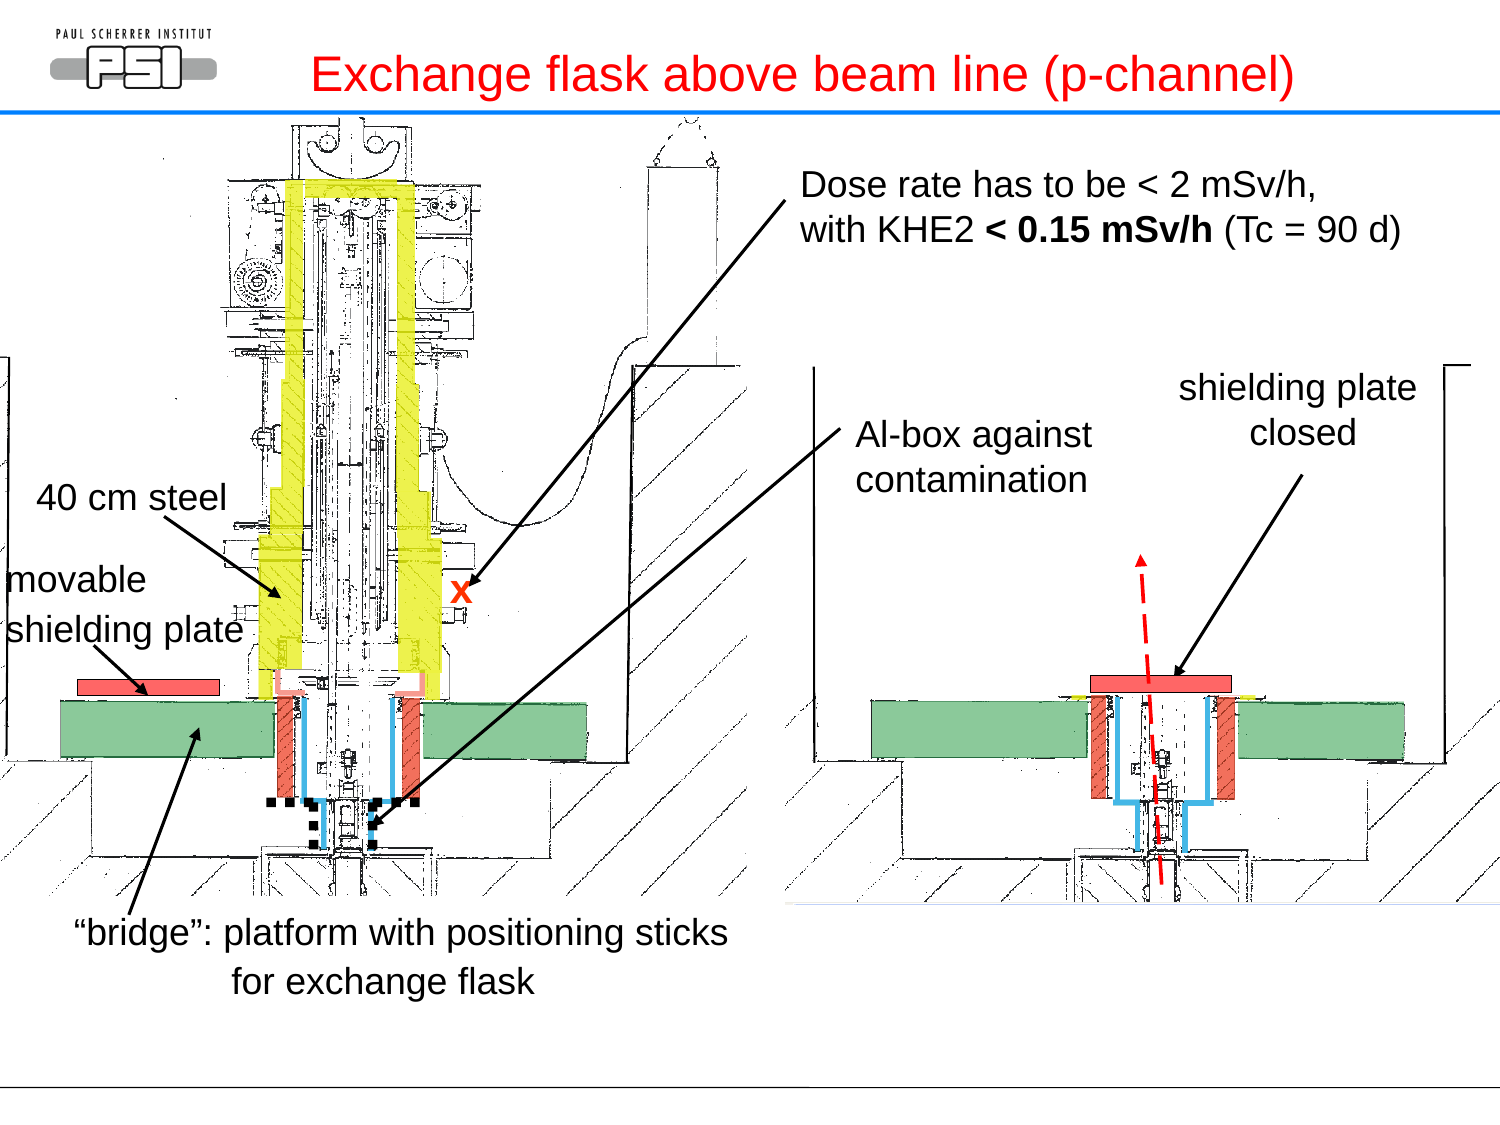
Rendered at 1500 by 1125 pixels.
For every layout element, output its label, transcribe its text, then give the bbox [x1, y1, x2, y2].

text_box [93, 645, 149, 696]
text_box shielding plate closed [1174, 474, 1303, 675]
text_box [1134, 554, 1148, 571]
picture [0, 116, 747, 897]
picture [50, 28, 217, 89]
text_box Al-box against contamination [855, 410, 1112, 526]
picture [785, 695, 1500, 905]
text_box [1090, 675, 1232, 692]
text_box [163, 516, 282, 599]
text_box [70, 785, 259, 857]
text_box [433, 234, 821, 552]
text_box shielding plate closed [1172, 363, 1444, 470]
text_box Exchange flask above beam line (p-channel) [310, 35, 1297, 102]
text_box Dose rate has to be < 2 mSv/h, with KHE2 < 0.15 mSv/h (Tc = 90 d) [785, 152, 1442, 258]
text_box “bridge”: platform with positioning sticks for exchange flask [73, 905, 740, 1002]
